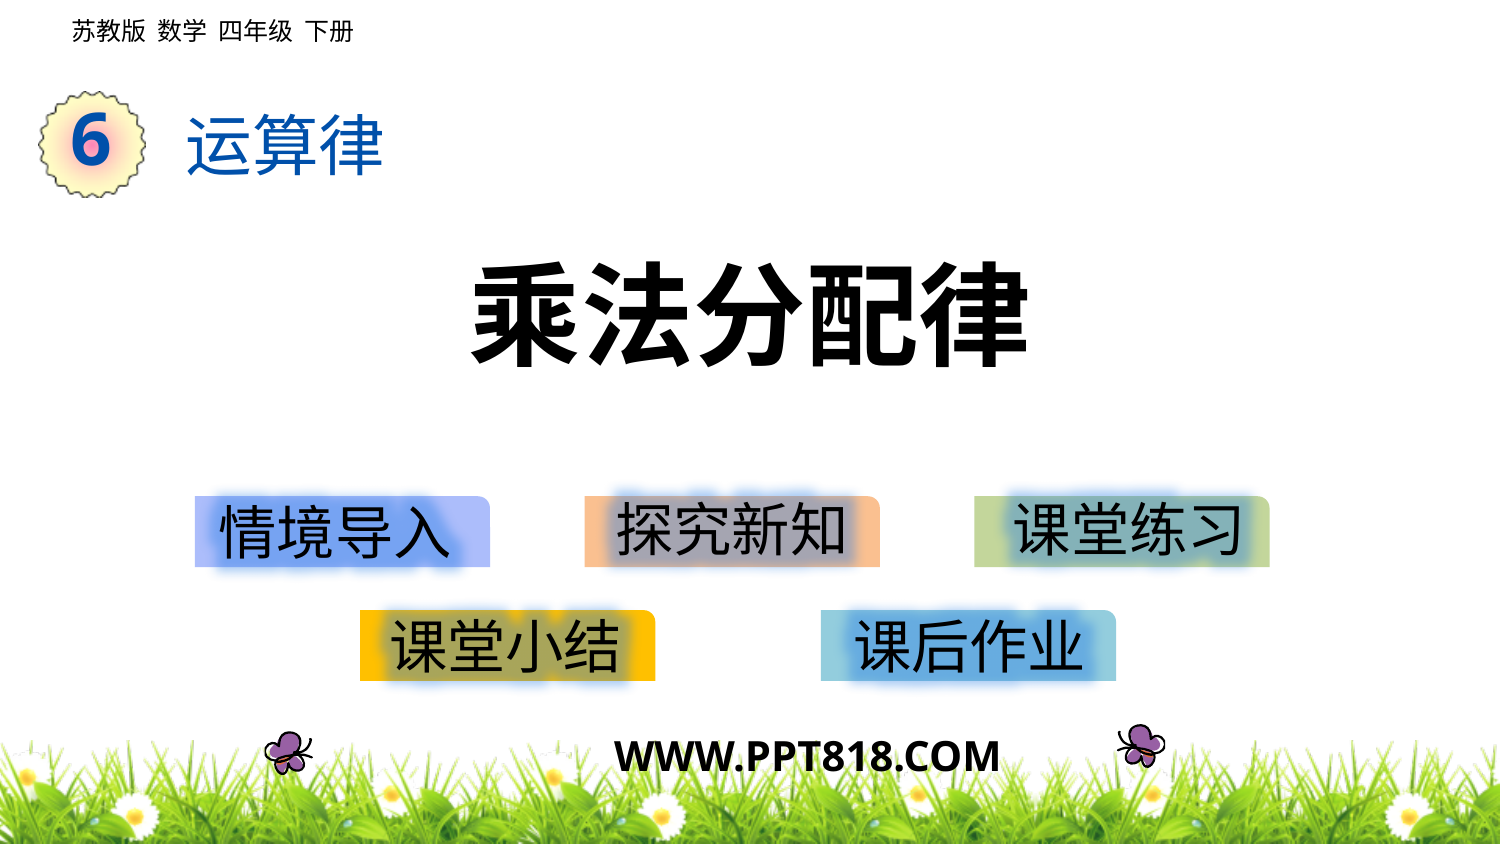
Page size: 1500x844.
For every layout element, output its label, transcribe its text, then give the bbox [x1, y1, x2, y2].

text_box 运算律 [174, 98, 398, 190]
text_box WWW.PPT818.COM [543, 717, 1073, 787]
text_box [37, 84, 146, 198]
picture [0, 723, 1500, 844]
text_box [0, 0, 668, 70]
text_box 课堂练习 [993, 481, 1266, 575]
text_box 探究新知 [596, 481, 868, 575]
text_box 课后作业 [833, 598, 1106, 693]
text_box 课堂小结 [370, 598, 642, 693]
text_box 乘法分配律 [0, 239, 1500, 386]
text_box 情境导入 [199, 484, 472, 579]
